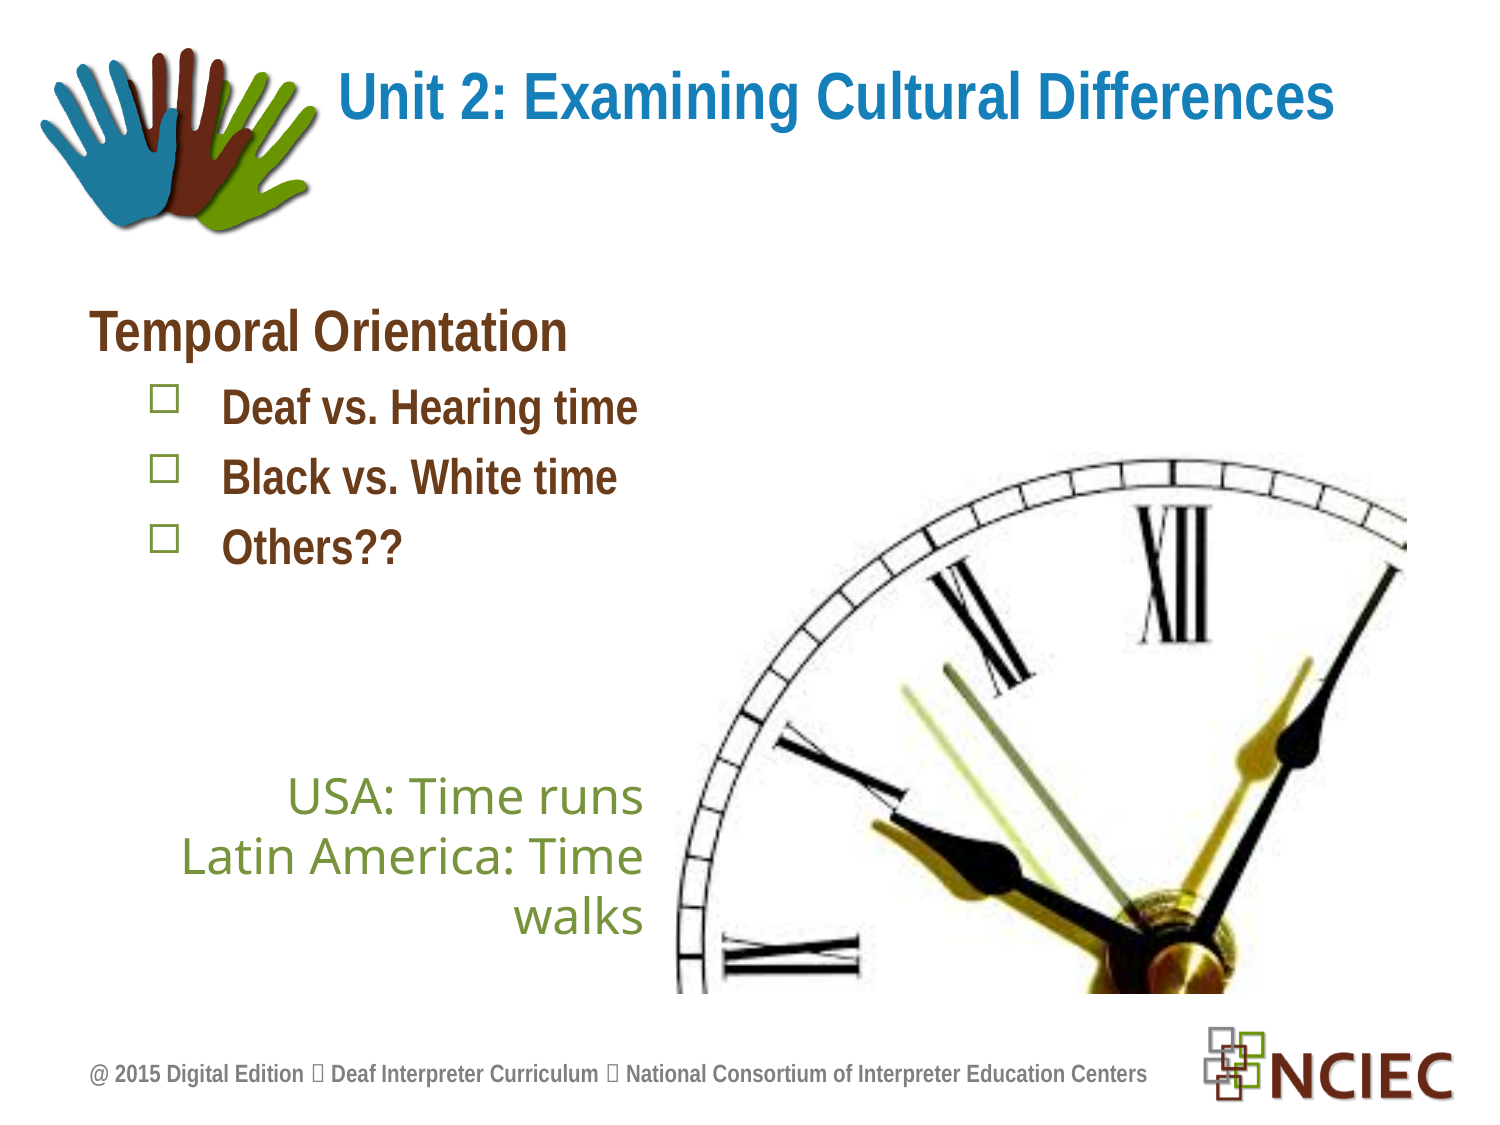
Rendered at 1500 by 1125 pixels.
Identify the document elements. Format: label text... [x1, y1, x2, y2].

picture [1185, 1008, 1500, 1106]
list Temporal Orientation Deaf vs. Hearing time Black vs. White time Others?? [74, 293, 1425, 1024]
text_box USA: Time runs Latin America: Time walks [97, 756, 659, 952]
title Unit 2: Examining Cultural Differences [323, 45, 1425, 233]
picture [675, 452, 1407, 994]
picture [38, 45, 324, 239]
